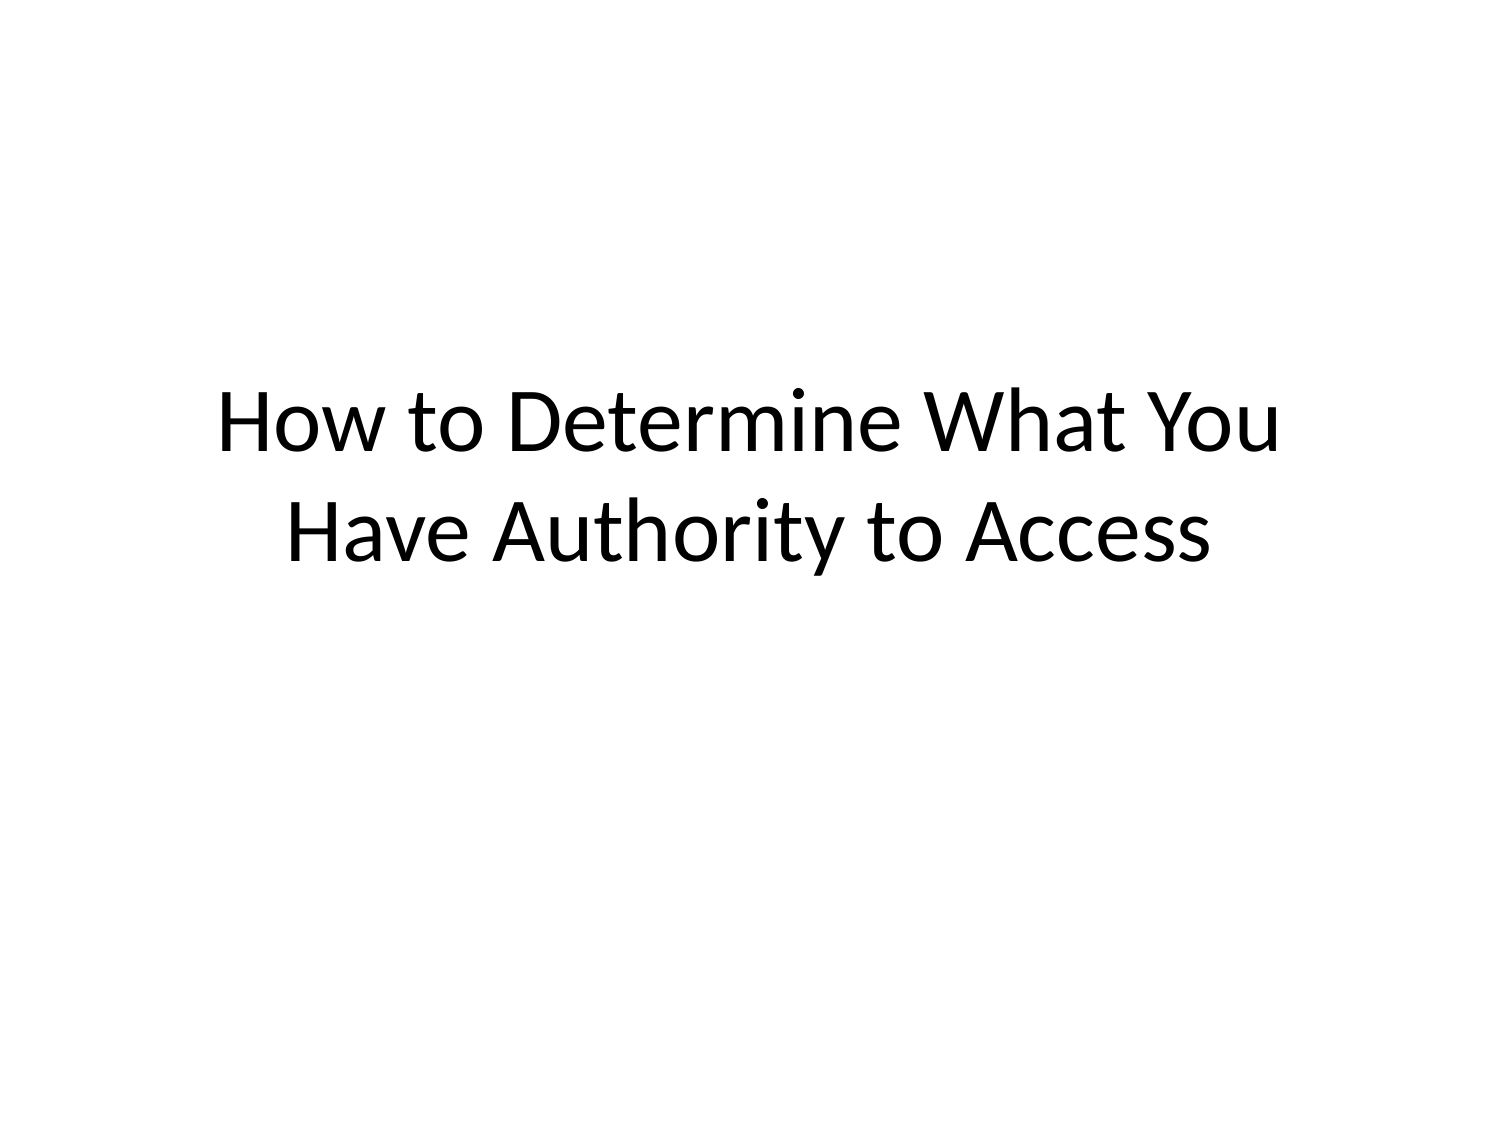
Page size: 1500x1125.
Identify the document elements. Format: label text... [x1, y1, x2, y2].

title How to Determine What You Have Authority to Access [112, 349, 1388, 591]
